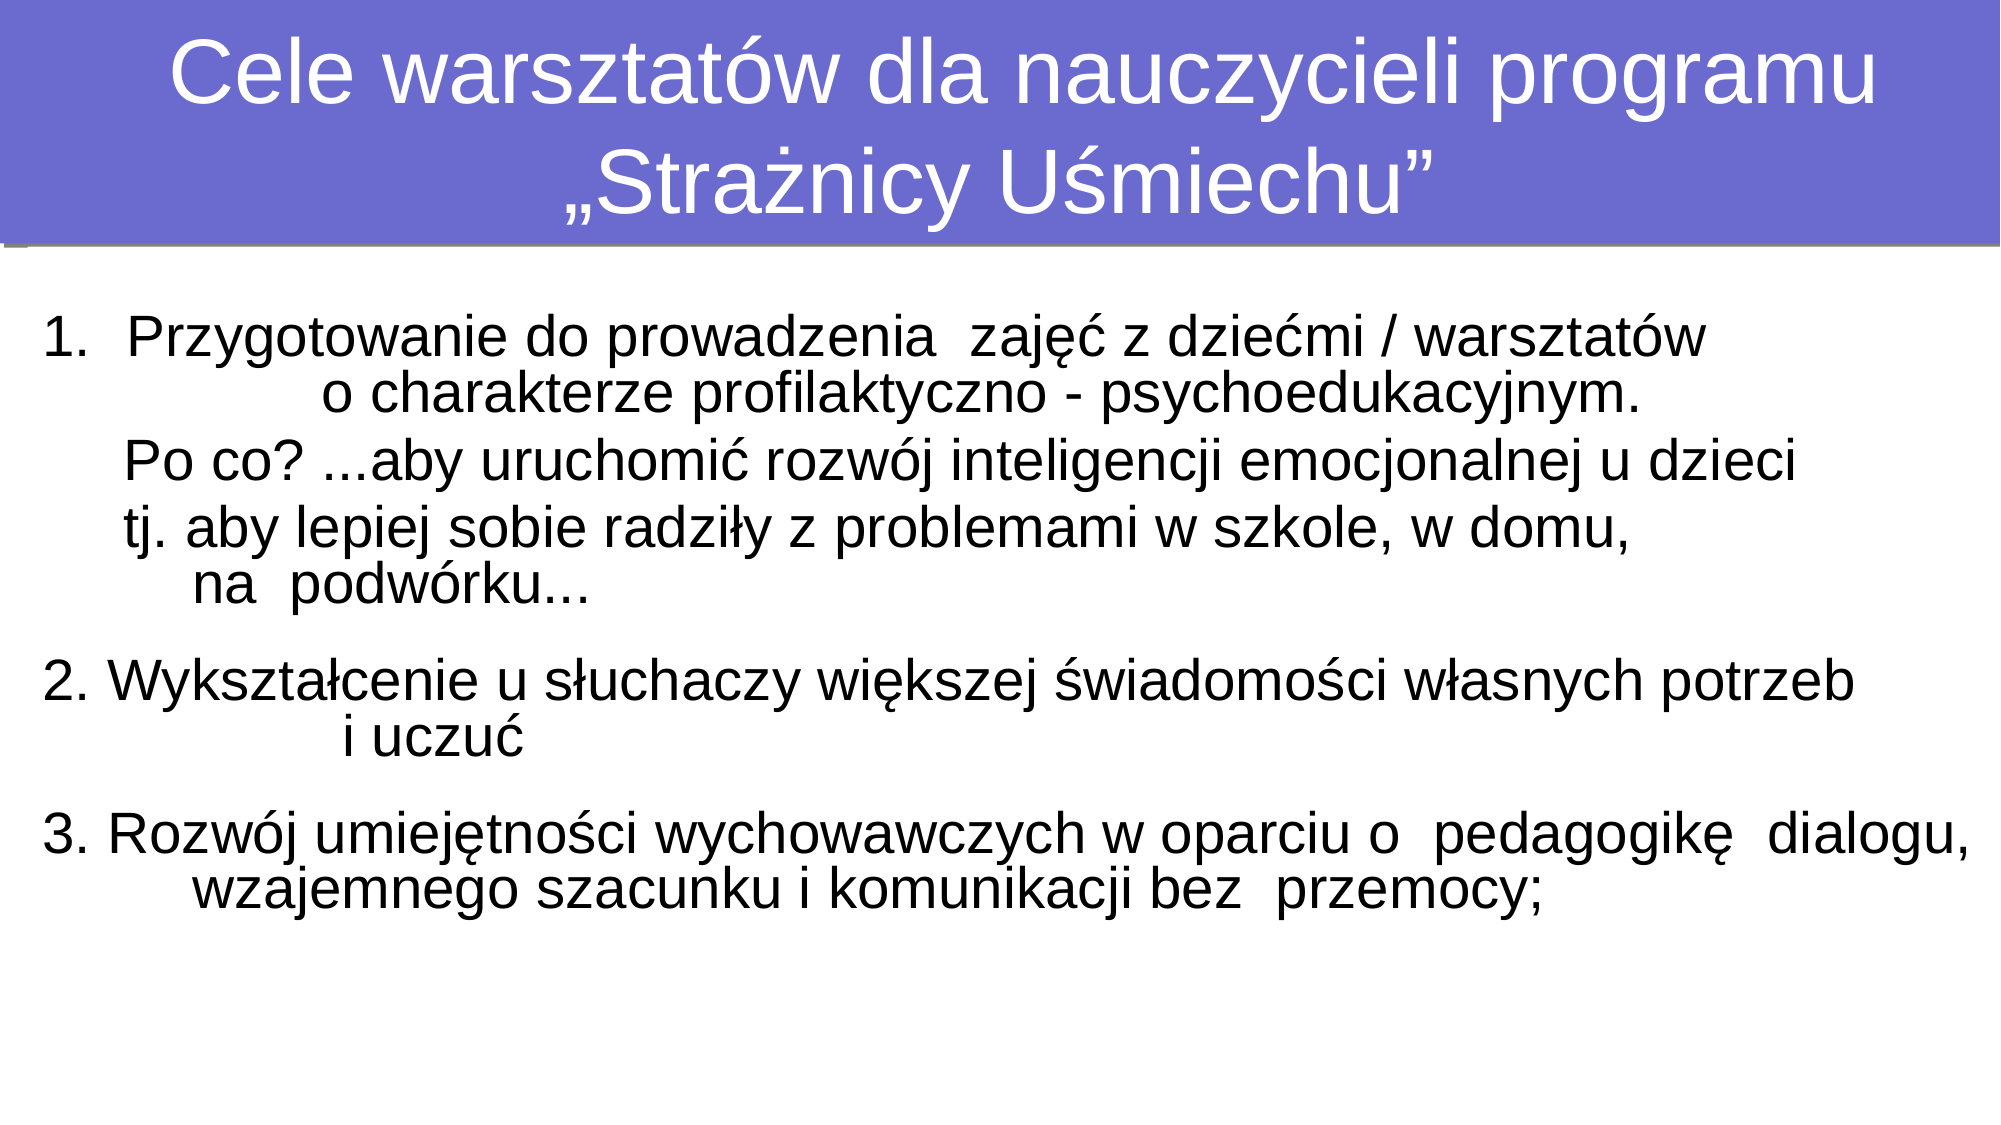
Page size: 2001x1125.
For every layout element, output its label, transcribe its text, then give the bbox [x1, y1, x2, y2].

title Cele warsztatów dla nauczycieli programu „Strażnicy Uśmiechu” [0, 0, 2000, 244]
list Przygotowanie do prowadzenia zajęć z dziećmi / warsztatów o charakterze profilaktyczno - psychoedukacyjnym. Po co? ...aby uruchomić rozwój inteligencji emocjonalnej u dzieci tj. aby lepiej sobie radziły z problemami w szkole, w domu, na podwórku... 2. Wykształcenie u słuchaczy większej świadomości własnych potrzeb i uczuć 3. Rozwój umiejętności wychowawczych w oparciu o pedagogikę dialogu, wzajemnego szacunku i komunikacji bez przemocy; [27, 246, 2000, 1117]
